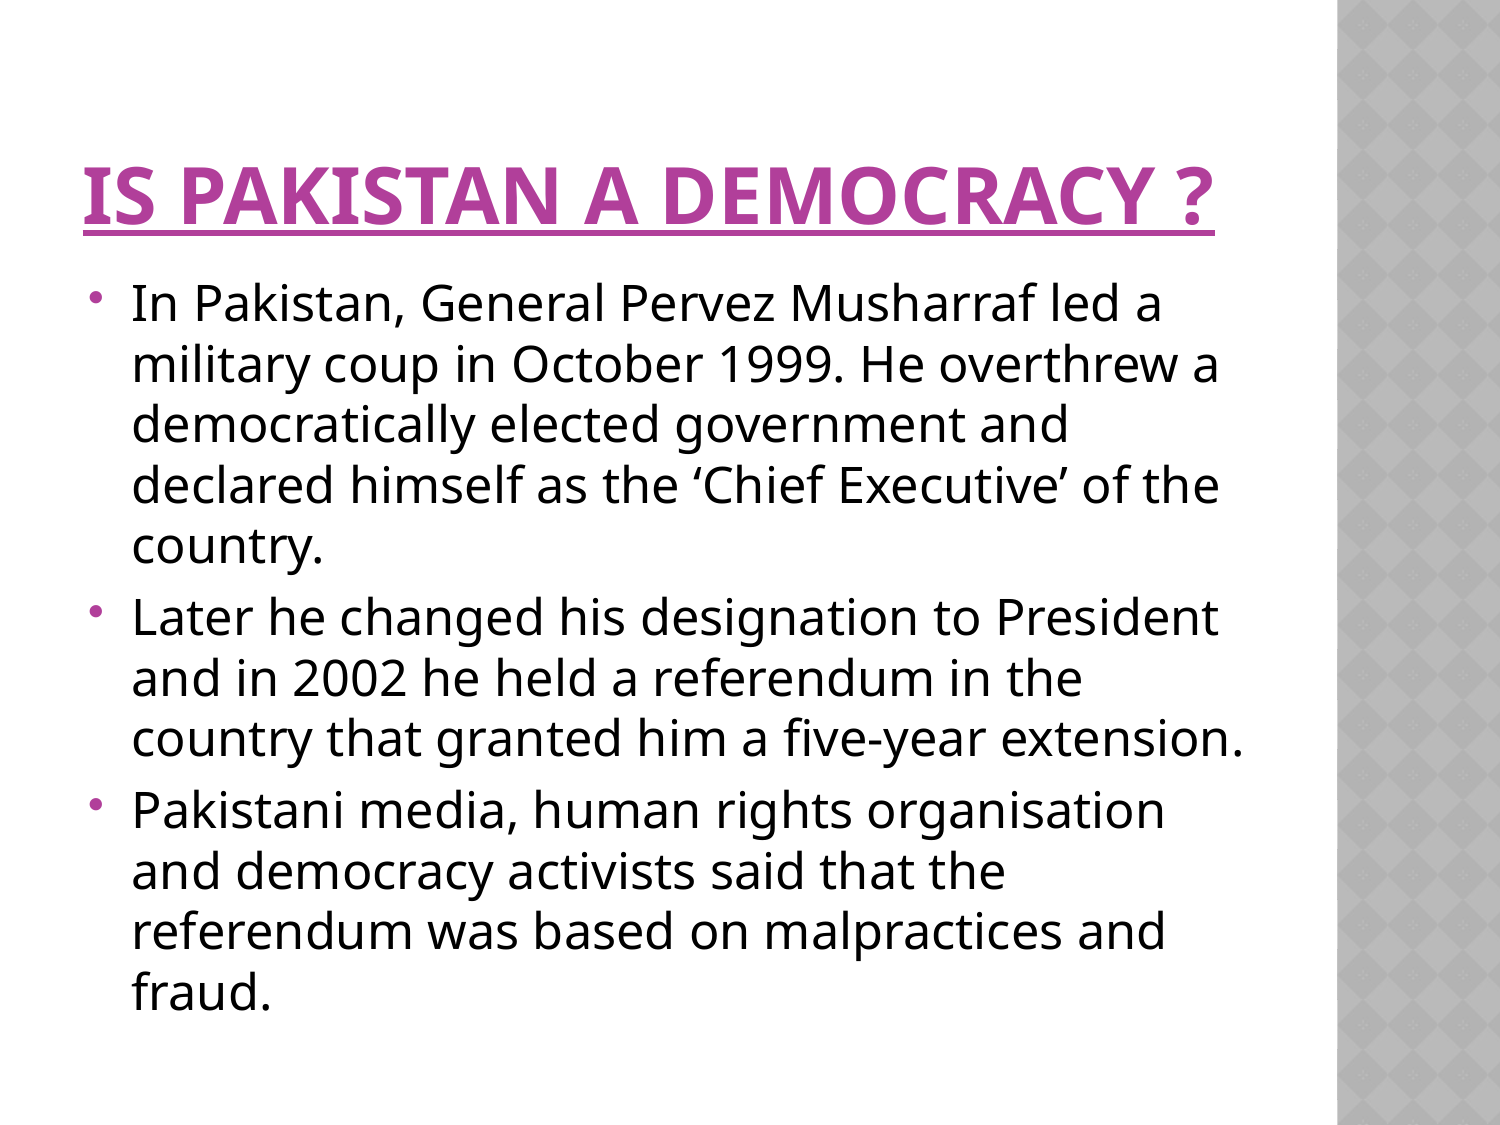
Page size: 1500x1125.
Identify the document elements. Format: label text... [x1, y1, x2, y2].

title IS PAKISTAN A DEMOCRACY ? [75, 52, 1263, 240]
list In Pakistan, General Pervez Musharraf led a military coup in October 1999. He overthrew a democratically elected government and declared himself as the ‘Chief Executive’ of the country. Later he changed his designation to President and in 2002 he held a referendum in the country that granted him a five-year extension. Pakistani media, human rights organisation and democracy activists said that the referendum was based on malpractices and fraud. [75, 264, 1263, 1075]
